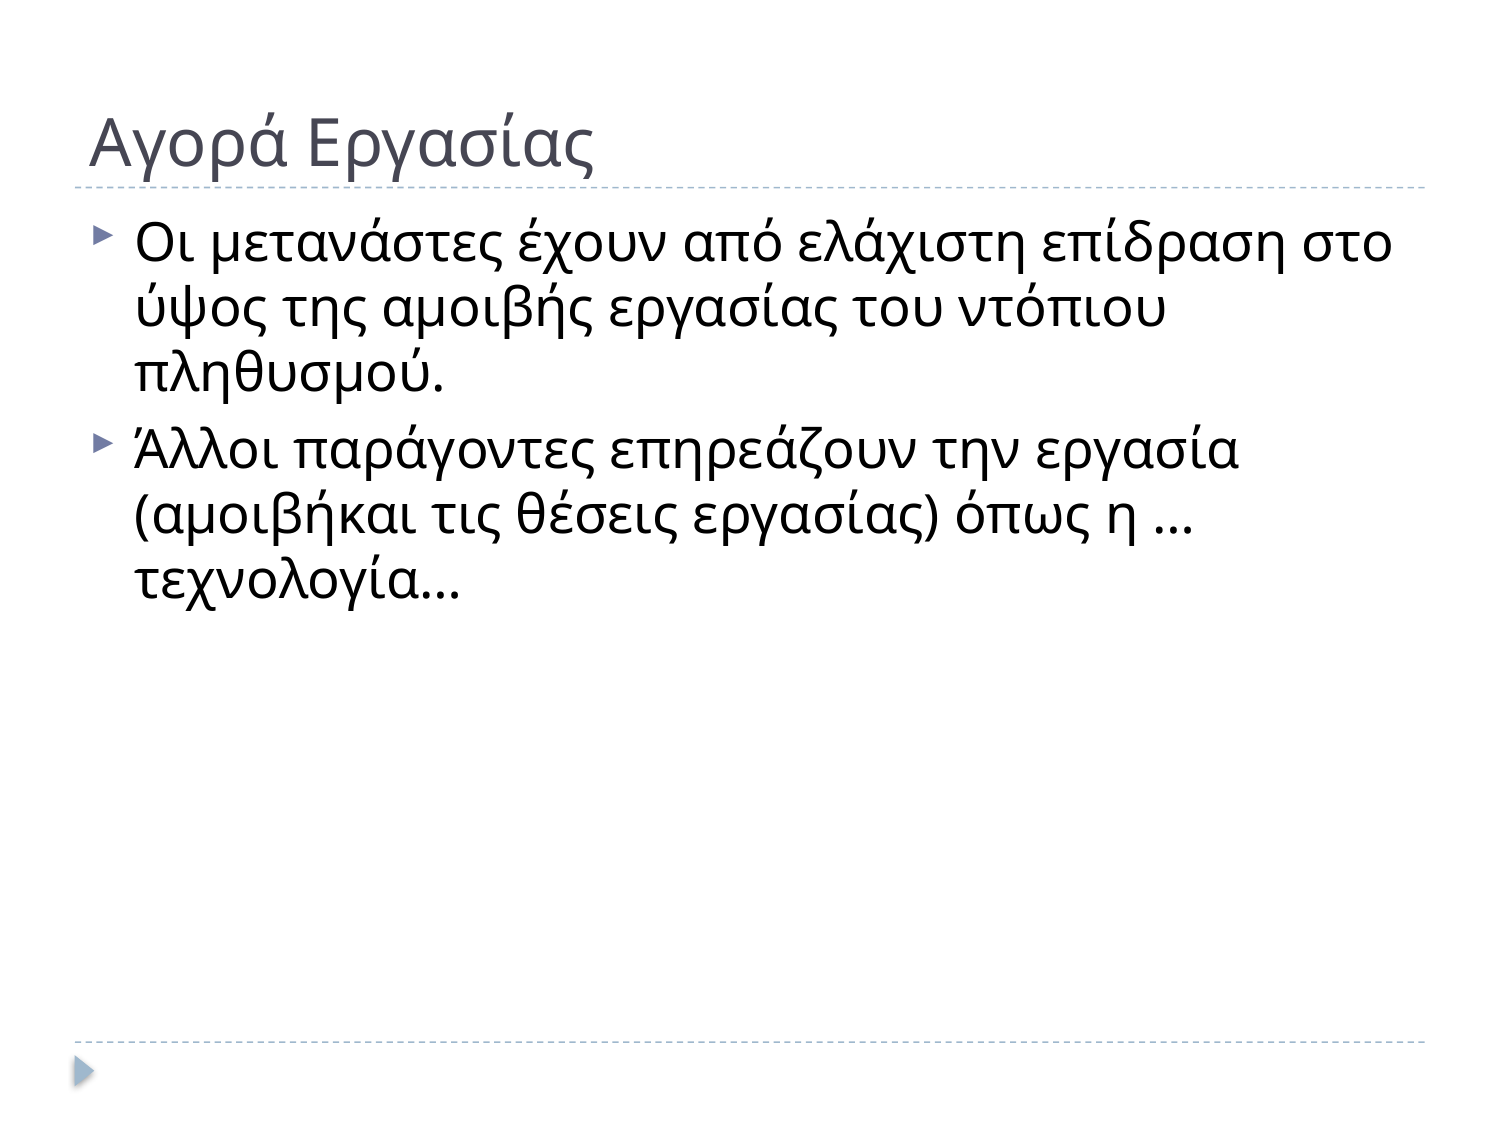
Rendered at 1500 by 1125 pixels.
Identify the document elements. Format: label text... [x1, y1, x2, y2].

list Οι μετανάστες έχουν από ελάχιστη επίδραση στο ύψος της αμοιβής εργασίας του ντόπιου πληθυσμού. Άλλοι παράγοντες επηρεάζουν την εργασία (αμοιβήκαι τις θέσεις εργασίας) όπως η …τεχνολογία… [75, 200, 1425, 1010]
title Αγορά Εργασίας [75, 24, 1425, 188]
